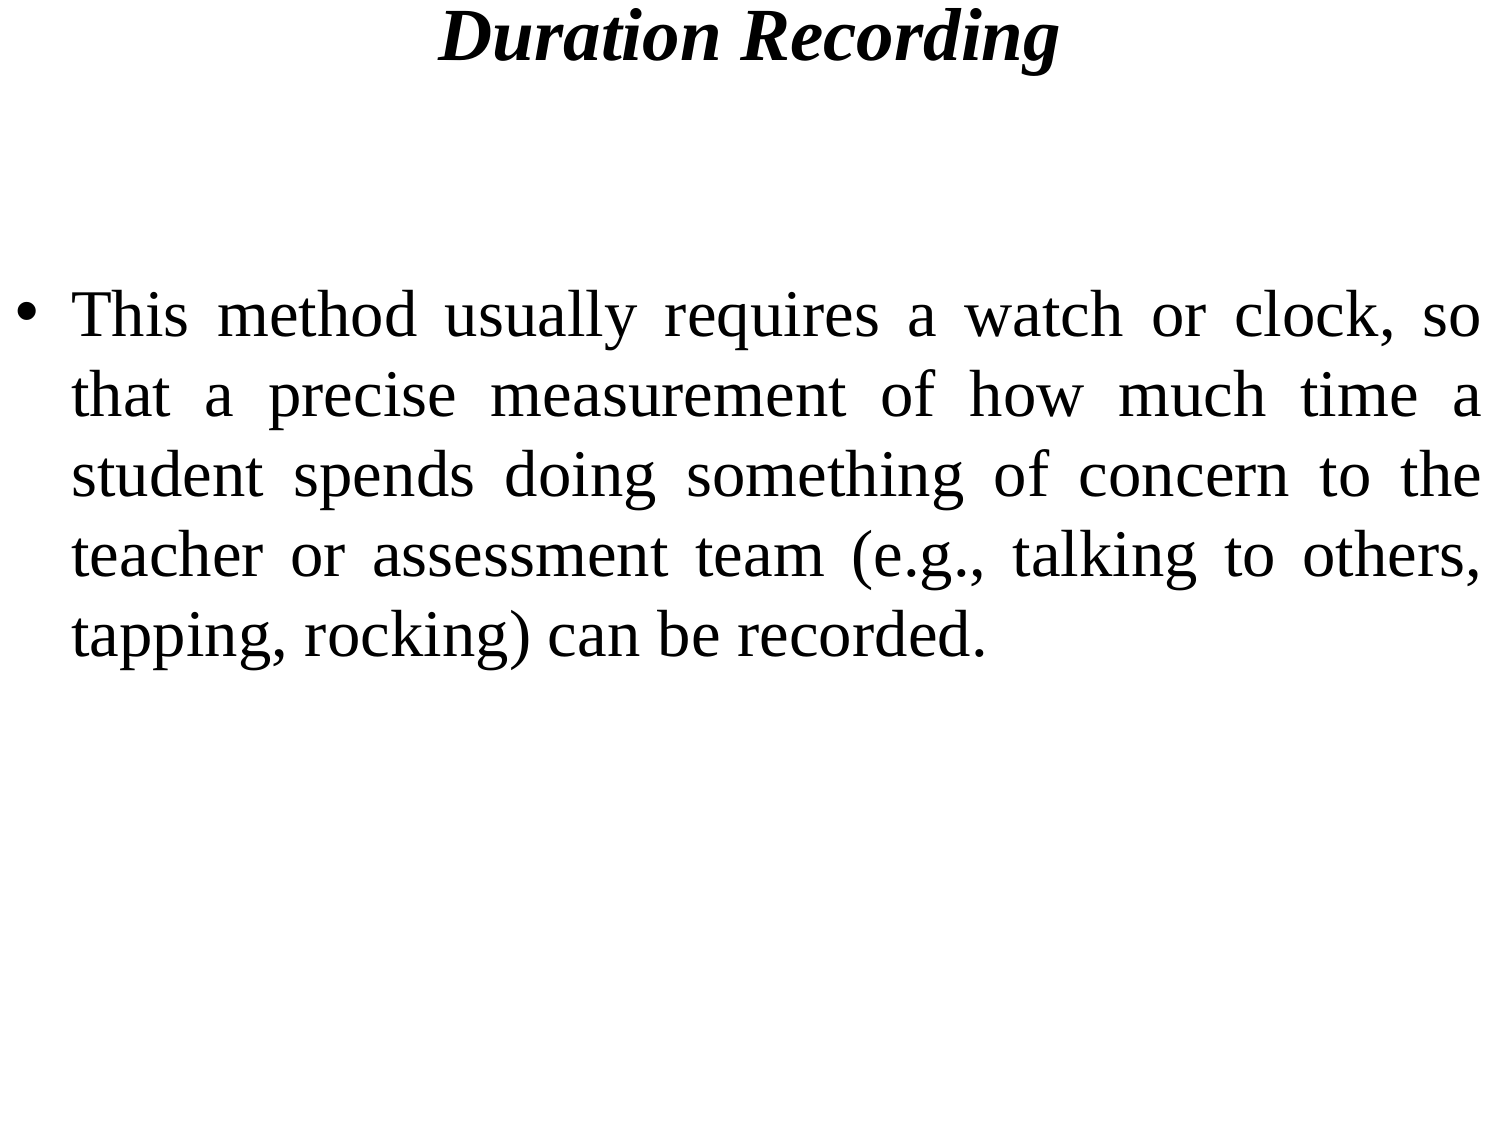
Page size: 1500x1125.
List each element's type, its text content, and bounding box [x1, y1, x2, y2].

list This method usually requires a watch or clock, so that a precise measurement of how much time a student spends doing something of concern to the teacher or assessment team (e.g., talking to others, tapping, rocking) can be recorded. [0, 262, 1500, 1005]
title Duration Recording [75, 0, 1425, 150]
